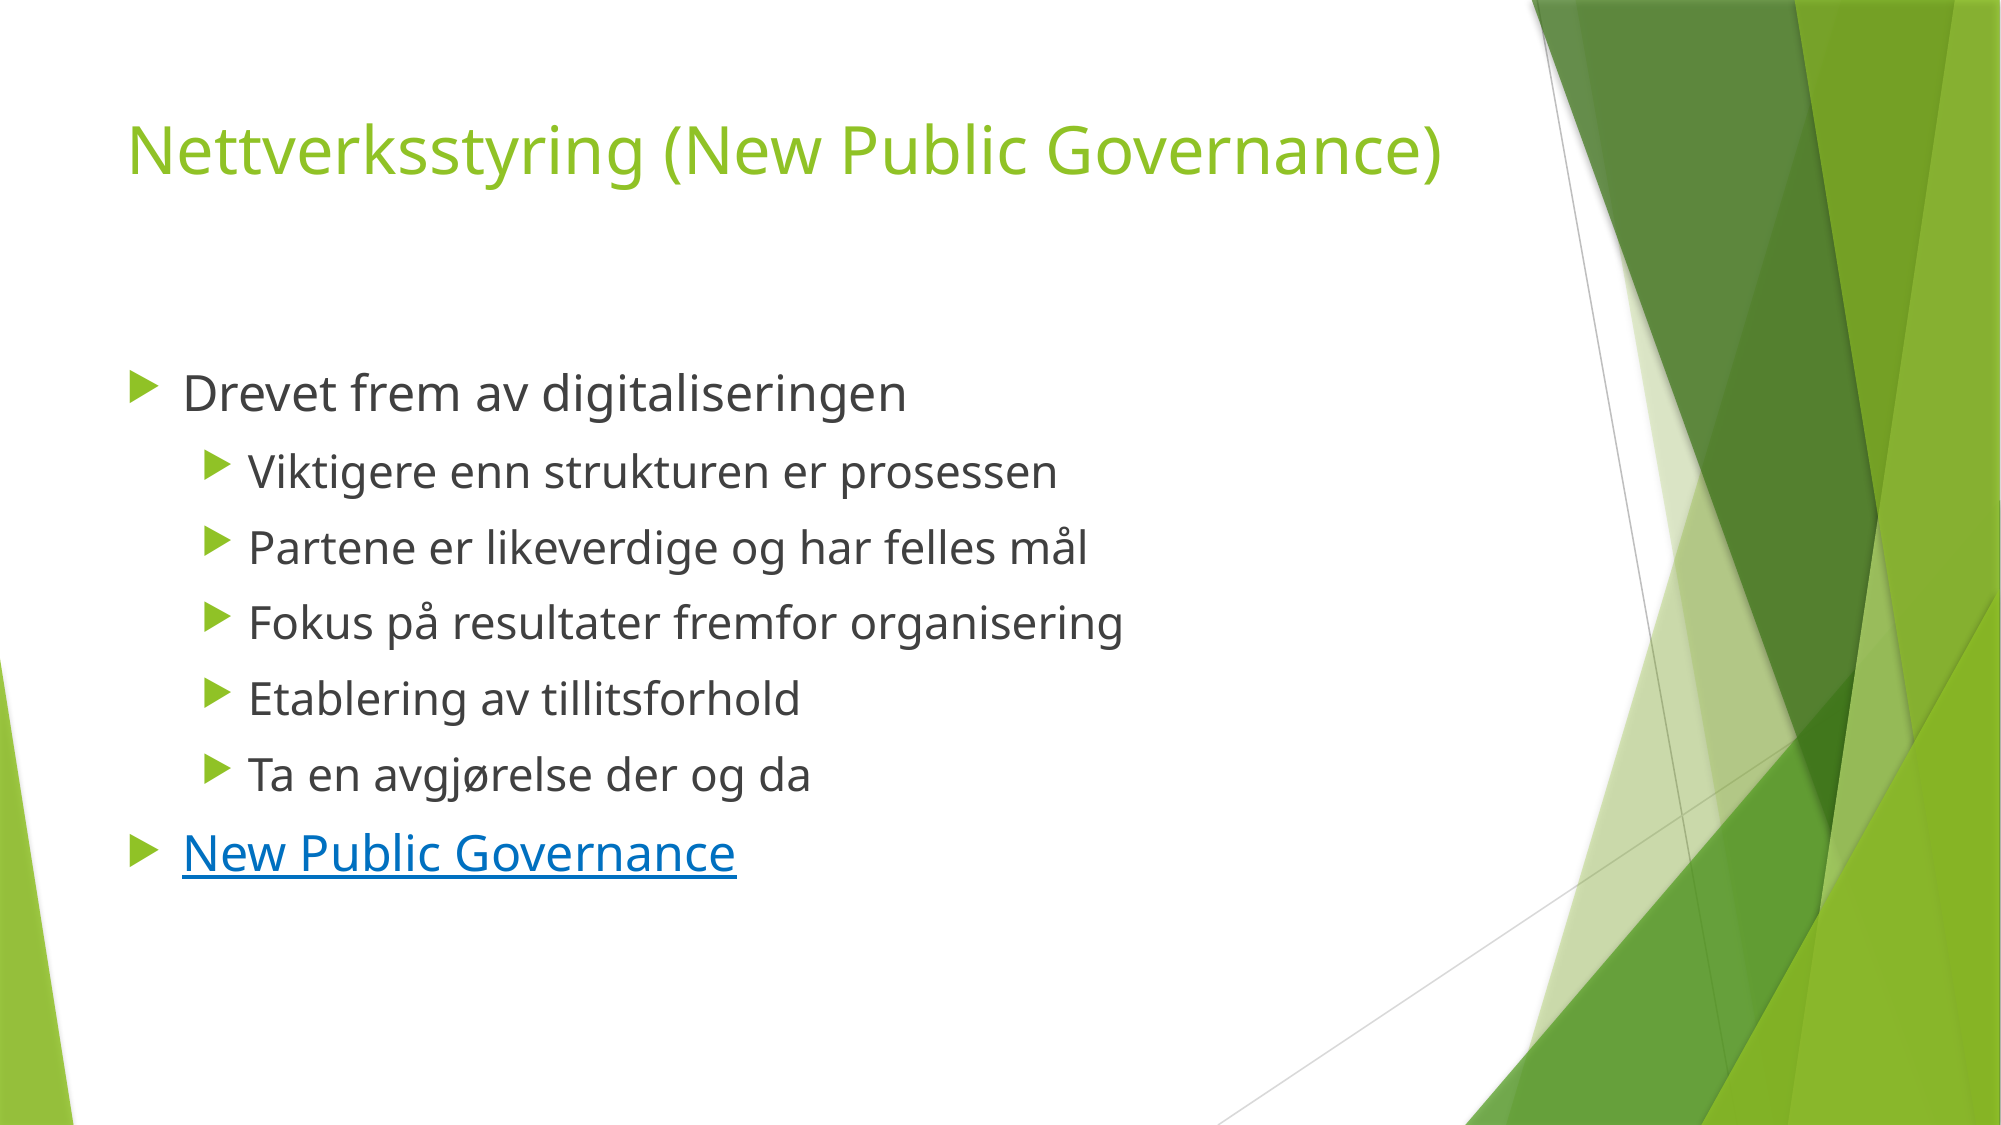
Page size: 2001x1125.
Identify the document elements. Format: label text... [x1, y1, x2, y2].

list Drevet frem av digitaliseringen Viktigere enn strukturen er prosessen Partene er likeverdige og har felles mål Fokus på resultater fremfor organisering Etablering av tillitsforhold Ta en avgjørelse der og da New Public Governance [111, 354, 1522, 992]
title Nettverksstyring (New Public Governance) [111, 99, 1522, 317]
